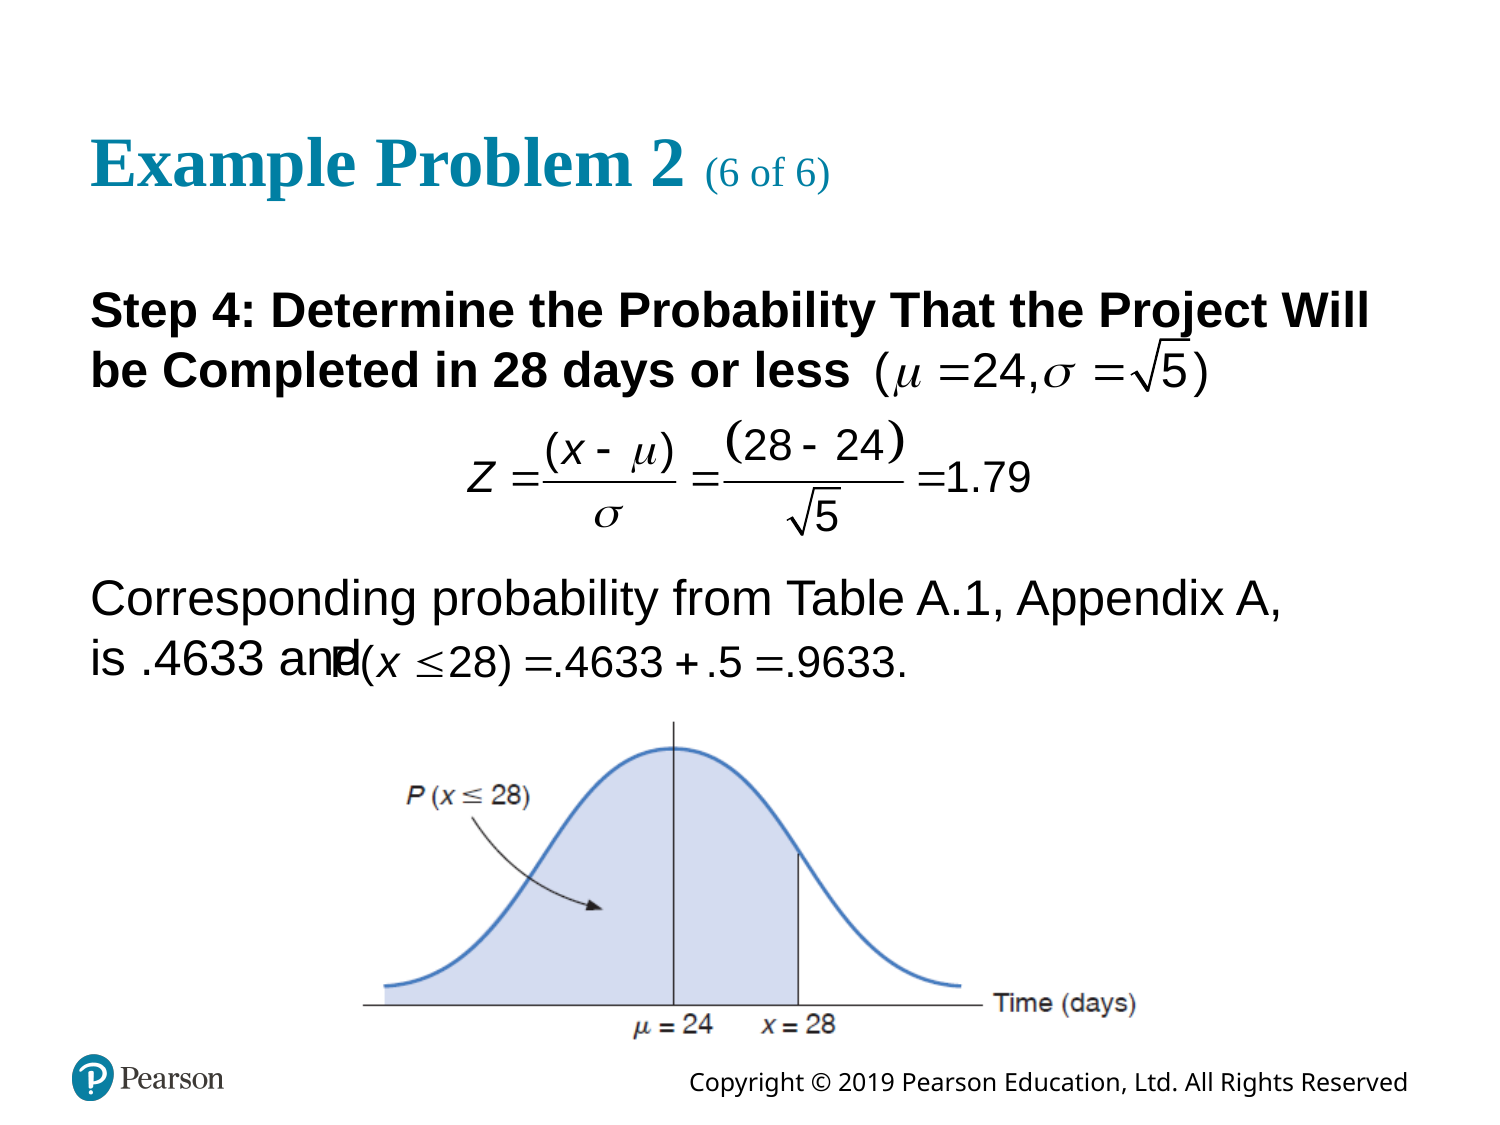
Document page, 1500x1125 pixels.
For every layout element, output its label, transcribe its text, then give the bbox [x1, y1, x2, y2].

picture [98, 1054, 224, 1101]
picture [72, 1087, 83, 1101]
picture [352, 705, 1157, 1057]
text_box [867, 330, 1218, 408]
title Example Problem 2 (6 of 6) [75, 35, 1425, 216]
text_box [325, 636, 913, 697]
picture [72, 1054, 88, 1070]
list Step 4: Determine the Probability That the Project Will be Completed in 28 days or less [75, 262, 1425, 395]
list Corresponding probability from Table A.1, Appendix A, is .4633 and [75, 550, 1425, 680]
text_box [461, 411, 1039, 545]
picture [80, 1063, 106, 1088]
